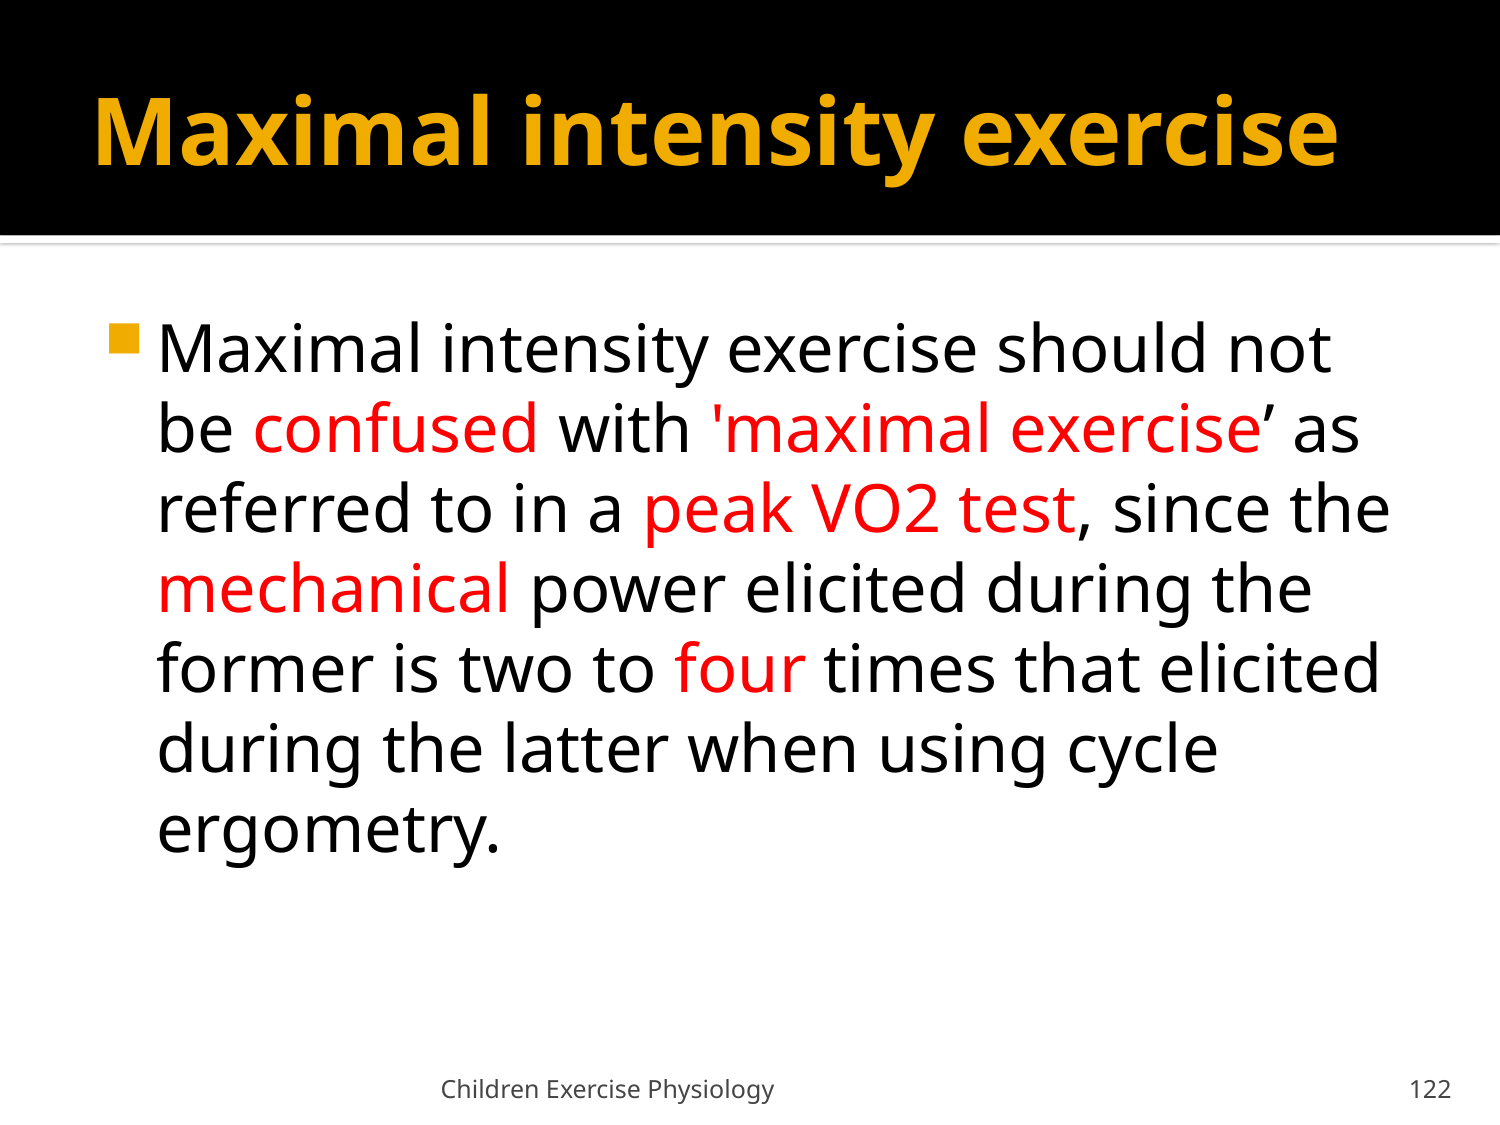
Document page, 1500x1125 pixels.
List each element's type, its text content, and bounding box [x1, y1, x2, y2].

footer Children Exercise Physiology [433, 1062, 1337, 1108]
title Maximal intensity exercise [75, 25, 1425, 231]
list Maximal intensity exercise should not be confused with 'maximal exercise’ as referred to in a peak VO2 test, since the mechanical power elicited during the former is two to four times that elicited during the latter when using cycle ergometry. [75, 291, 1425, 1050]
slide_number 122 [1345, 1062, 1467, 1108]
